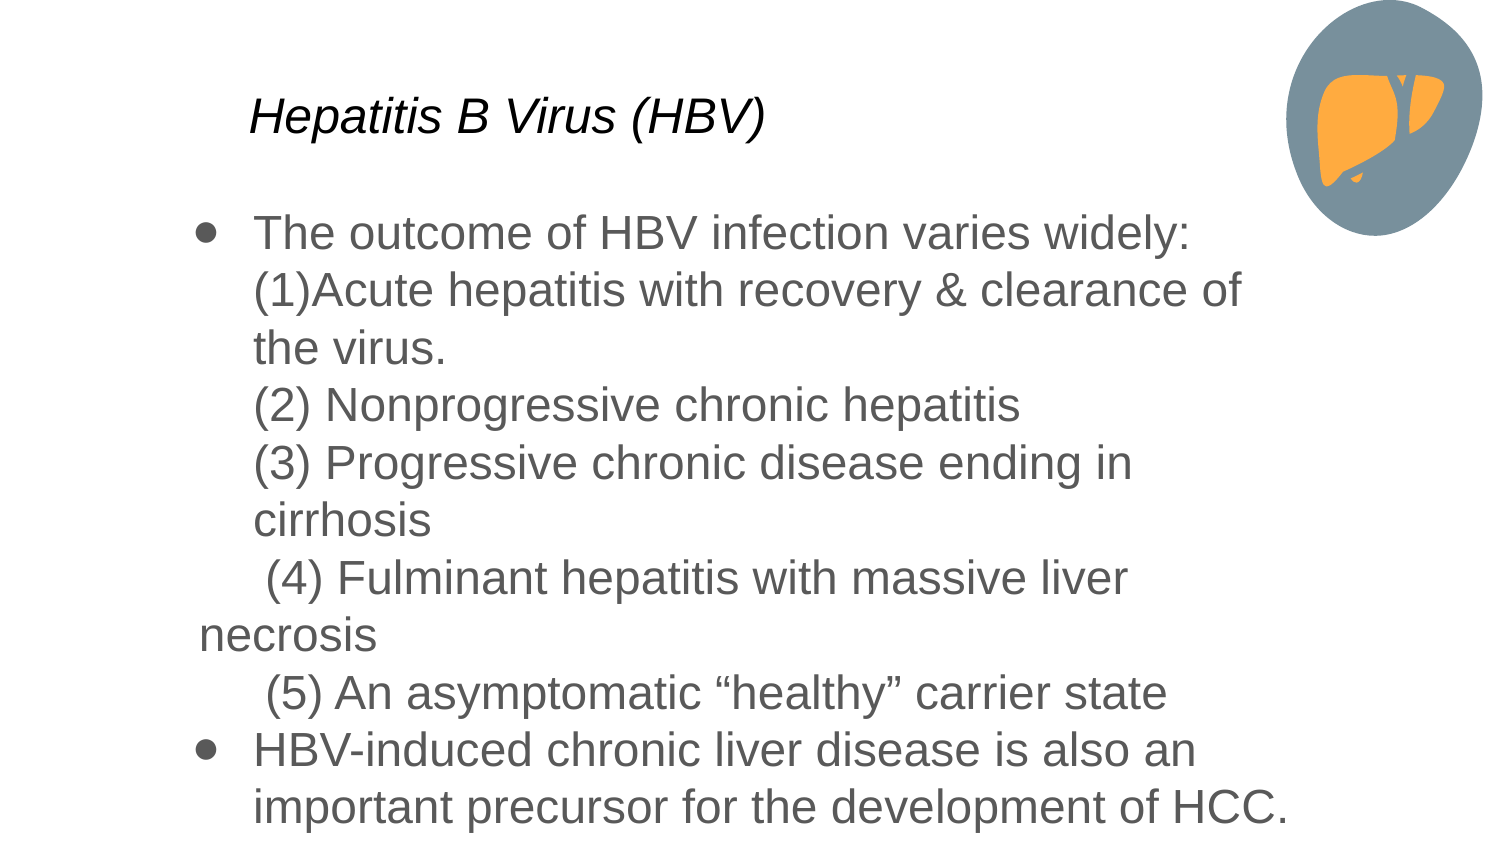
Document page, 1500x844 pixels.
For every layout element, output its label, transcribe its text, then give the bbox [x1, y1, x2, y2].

text_box [1286, 0, 1483, 190]
title Hepatitis B Virus (HBV) [233, 75, 1191, 159]
text_box [1316, 195, 1446, 236]
list The outcome of HBV infection varies widely: (1)Acute hepatitis with recovery & clearance of the virus. (2) Nonprogressive chronic hepatitis (3) Progressive chronic disease ending in cirrhosis (4) Fulminant hepatitis with massive liver necrosis (5) An asymptomatic “healthy” carrier state HBV-induced chronic liver disease is also an important precursor for the development of HCC. [163, 186, 1316, 434]
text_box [1314, 74, 1446, 187]
